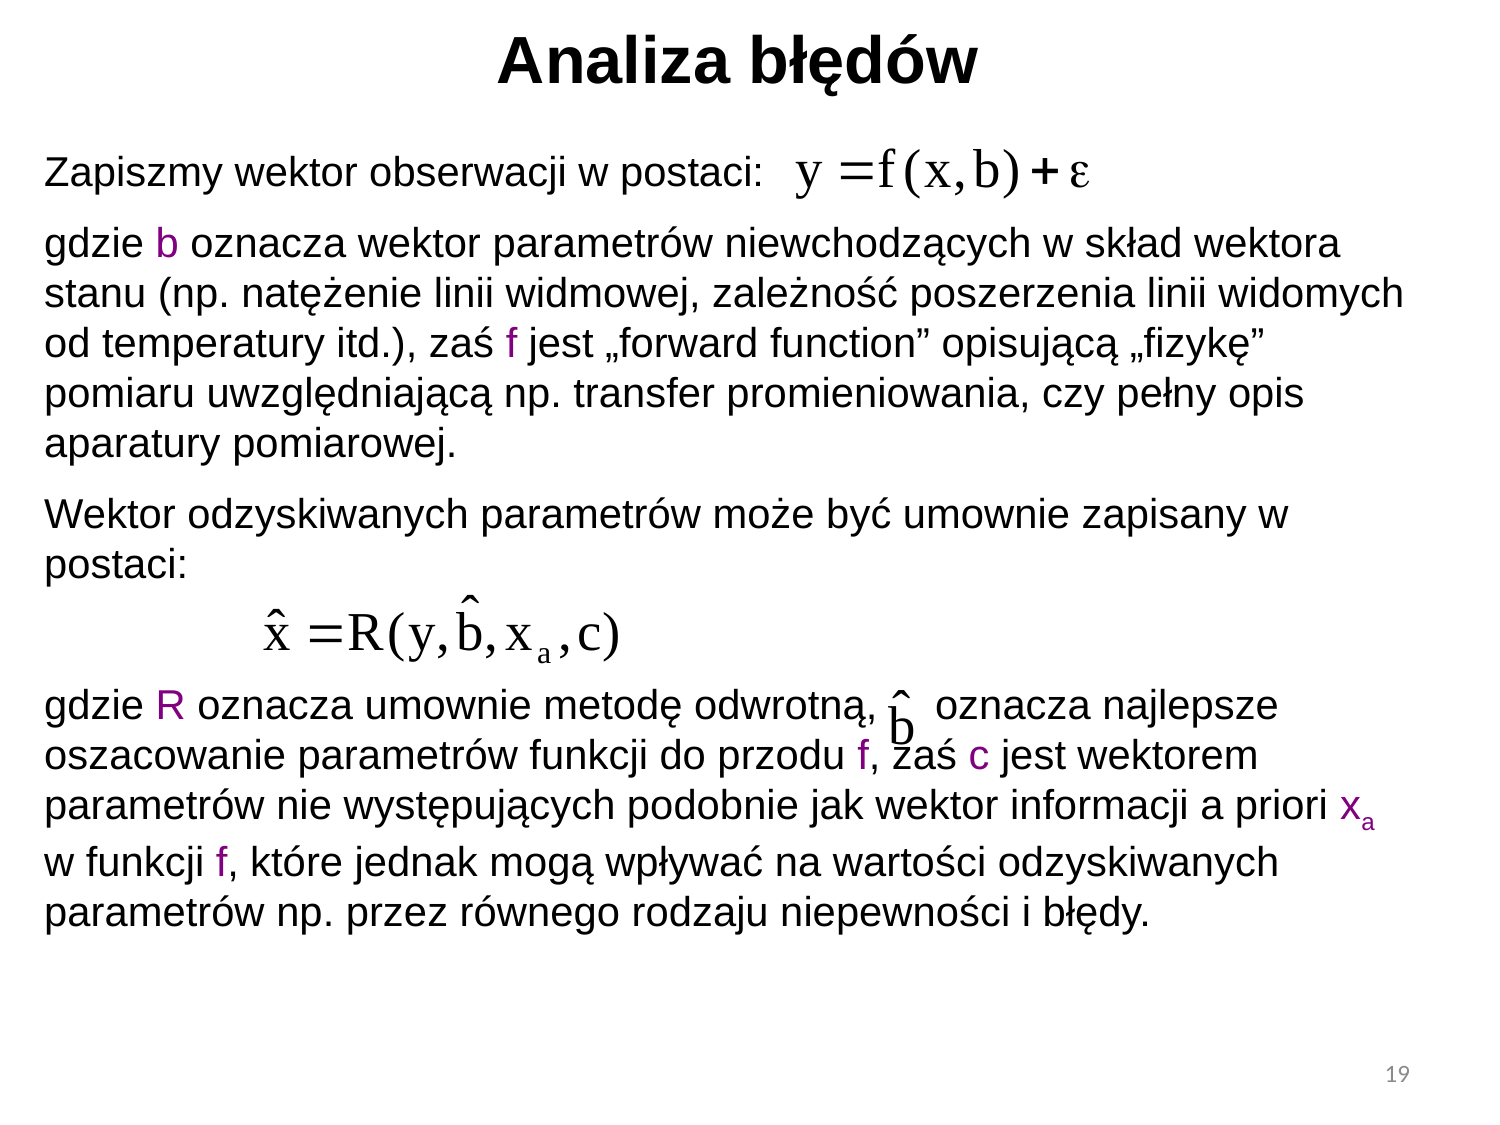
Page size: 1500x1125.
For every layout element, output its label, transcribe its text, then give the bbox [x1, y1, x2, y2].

title Analiza błędów [100, 0, 1376, 114]
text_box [253, 585, 632, 678]
text_box Zapiszmy wektor obserwacji w postaci: gdzie b oznacza wektor parametrów niewchodzących w skład wektora stanu (np. natężenie linii widmowej, zależność poszerzenia linii widomych od temperatury itd.), zaś f jest „forward function” opisującą „fizykę” pomiaru uwzględniającą np. transfer promieniowania, czy pełny opis aparatury pomiarowej. Wektor odzyskiwanych parametrów może być umownie zapisany w postaci: gdzie R oznacza umownie metodę odwrotną, oznacza najlepsze oszacowanie parametrów funkcji do przodu f, zaś c jest wektorem parametrów nie występujących podobnie jak wektor informacji a priori xa w funkcji f, które jednak mogą wpływać na wartości odzyskiwanych parametrów np. przez równego rodzaju niepewności i błędy. [29, 137, 1424, 943]
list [785, 136, 1105, 211]
slide_number 19 [1074, 1042, 1425, 1103]
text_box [879, 680, 926, 759]
